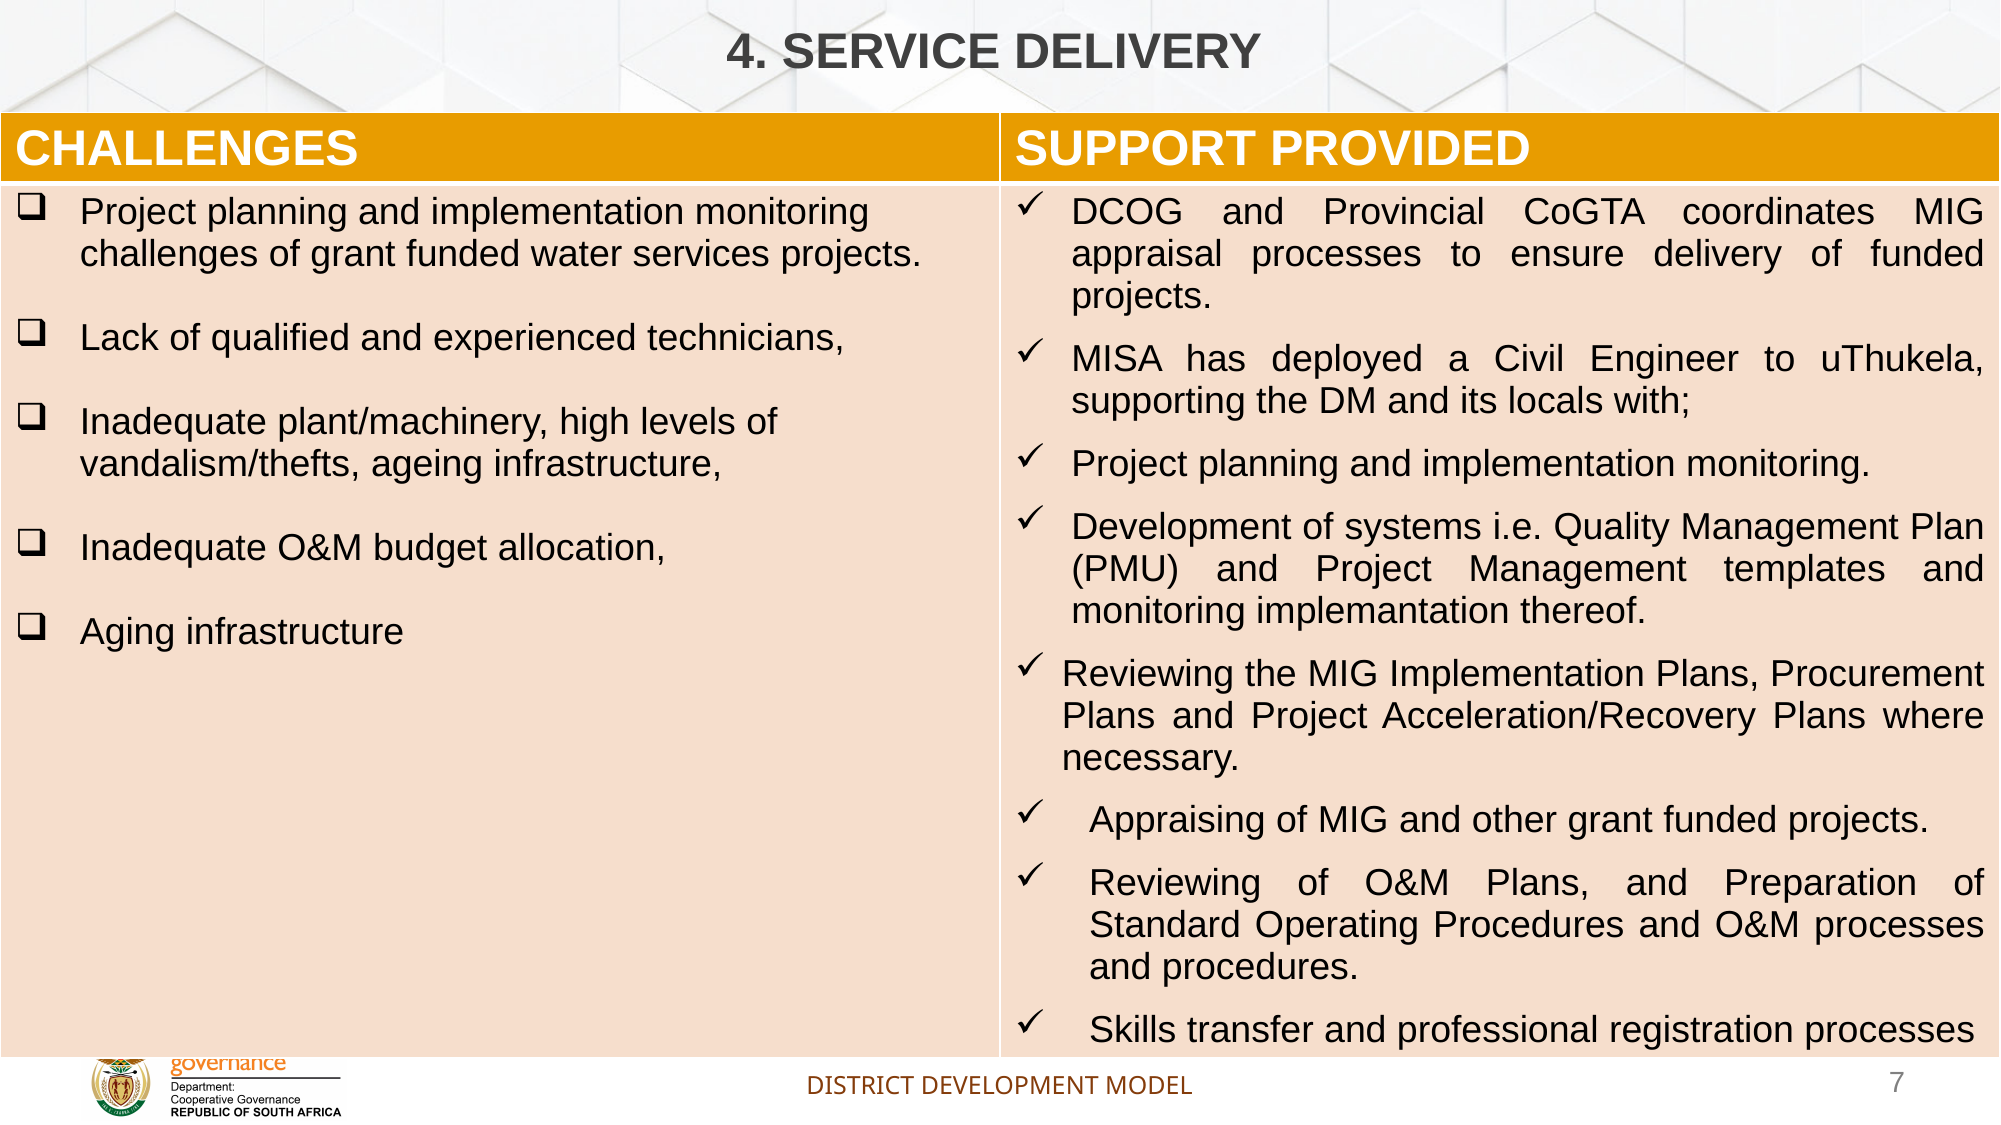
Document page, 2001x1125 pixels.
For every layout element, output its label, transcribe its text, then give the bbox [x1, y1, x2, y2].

table_cell DCOG and Provincial CoGTA coordinates MIG appraisal processes to ensure delivery of funded projects. MISA has deployed a Civil Engineer to uThukela, supporting the DM and its locals with; Project planning and implementation monitoring. Development of systems i.e. Quality Management Plan (PMU) and Project Management templates and monitoring implemantation thereof. Reviewing the MIG Implementation Plans, Procurement Plans and Project Acceleration/Recovery Plans where necessary. Appraising of MIG and other grant funded projects. Reviewing of O&M Plans, and Preparation of Standard Operating Procedures and O&M processes and procedures. Skills transfer and professional registration processes [1001, 186, 1999, 1057]
table_header SUPPORT PROVIDED [1001, 113, 1999, 181]
picture [0, 0, 2000, 112]
table_cell Project planning and implementation monitoring challenges of grant funded water services projects. Lack of qualified and experienced technicians, Inadequate plant/machinery, high levels of vandalism/thefts, ageing infrastructure, Inadequate O&M budget allocation, Aging infrastructure [1, 186, 999, 1057]
table_header CHALLENGES [1, 113, 999, 181]
picture [81, 1059, 347, 1121]
title 4. SERVICE DELIVERY [81, 17, 1920, 112]
